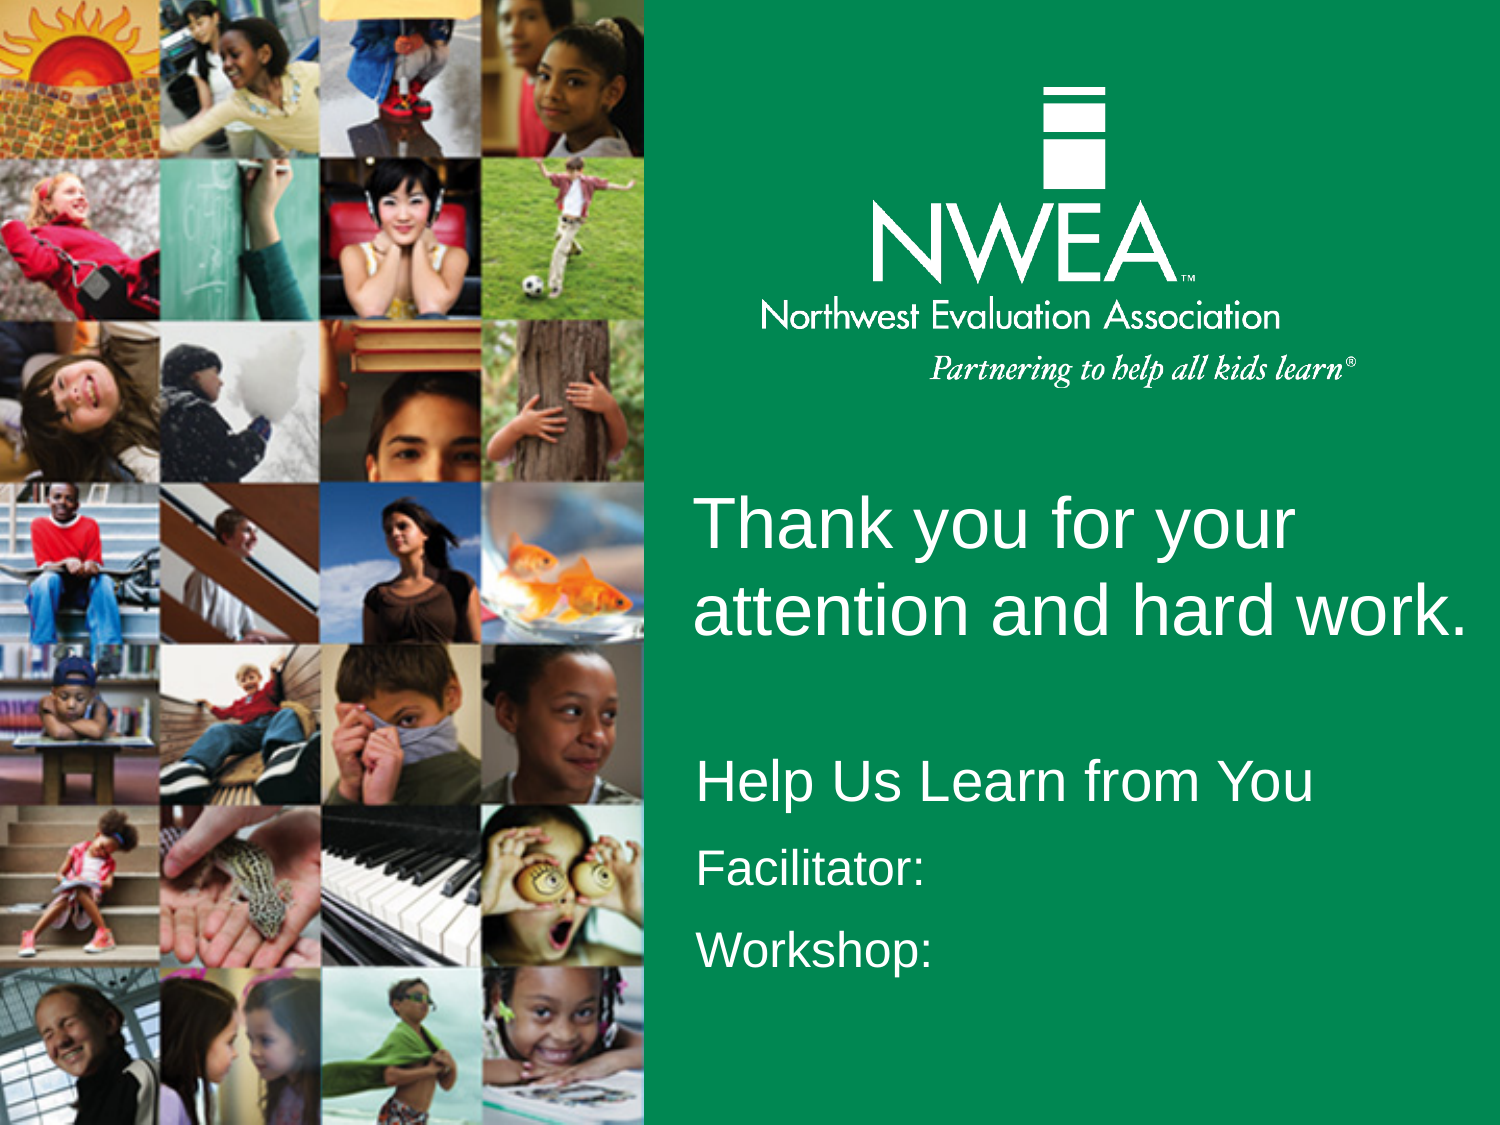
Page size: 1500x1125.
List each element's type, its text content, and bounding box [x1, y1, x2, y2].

title Thank you for your attention and hard work. [677, 459, 1500, 666]
picture [762, 87, 1356, 388]
subtitle Help Us Learn from You Facilitator: Workshop: [680, 735, 1463, 963]
picture [0, 0, 644, 1125]
